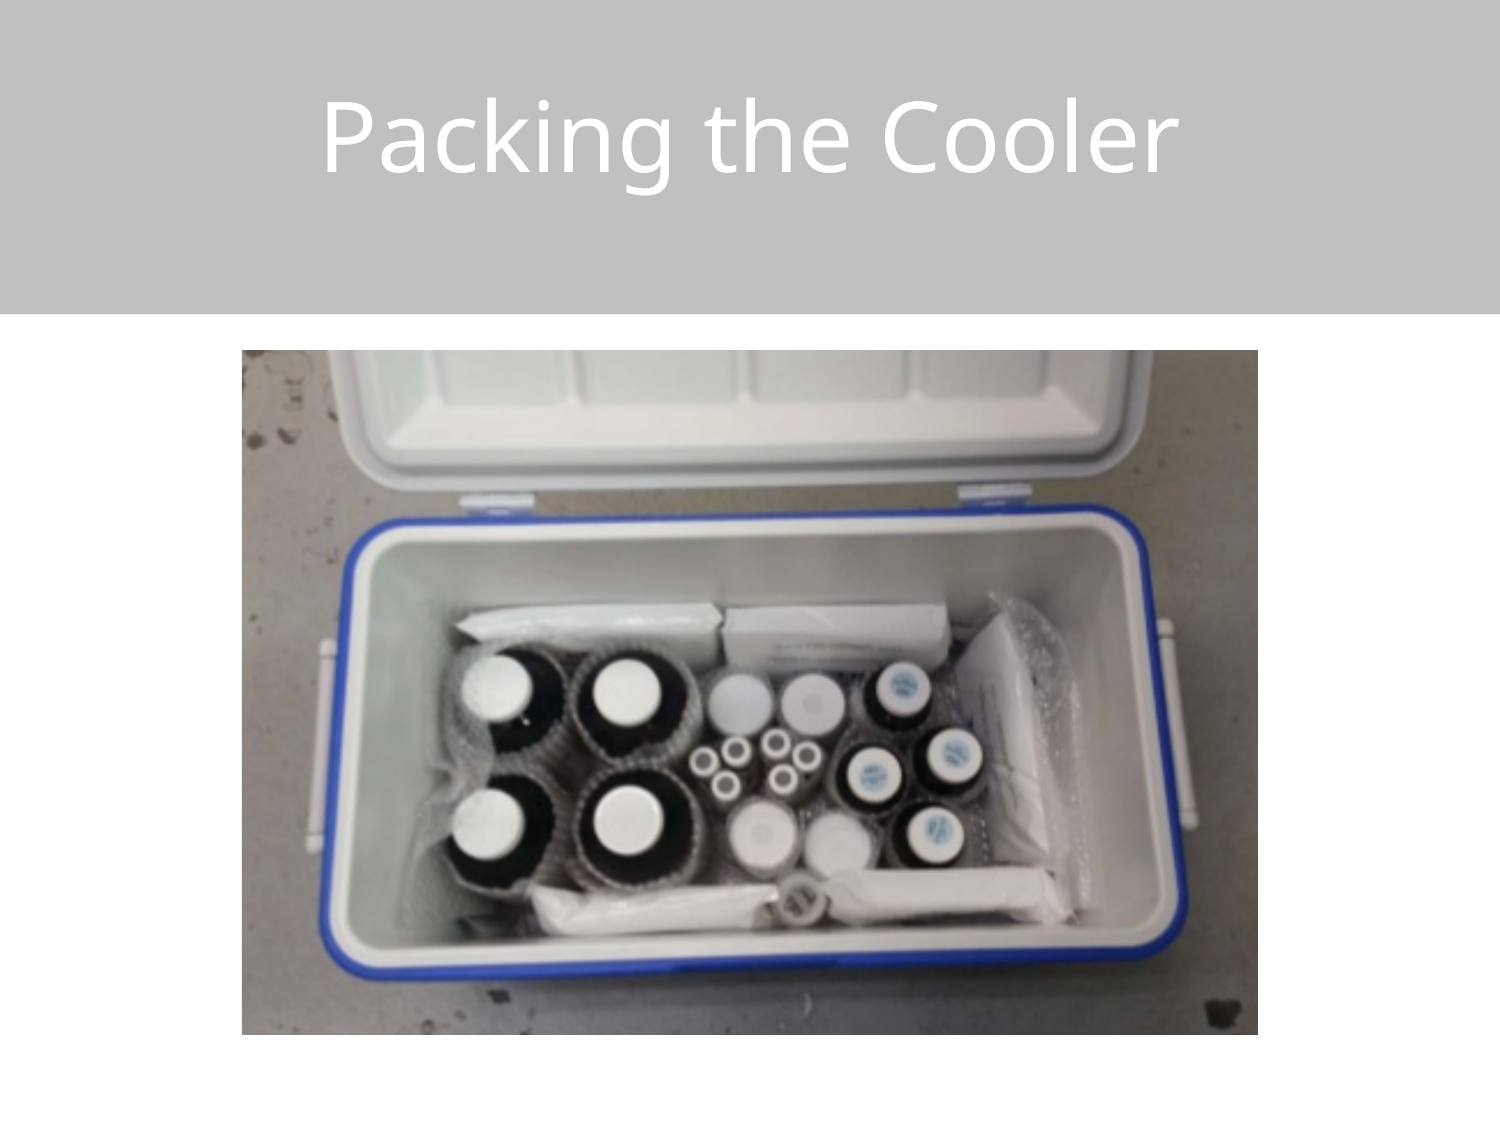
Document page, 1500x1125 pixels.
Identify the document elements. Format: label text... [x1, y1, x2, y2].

picture [241, 350, 1259, 1035]
text_box [0, 0, 1500, 316]
title Packing the Cooler [103, 47, 1397, 201]
